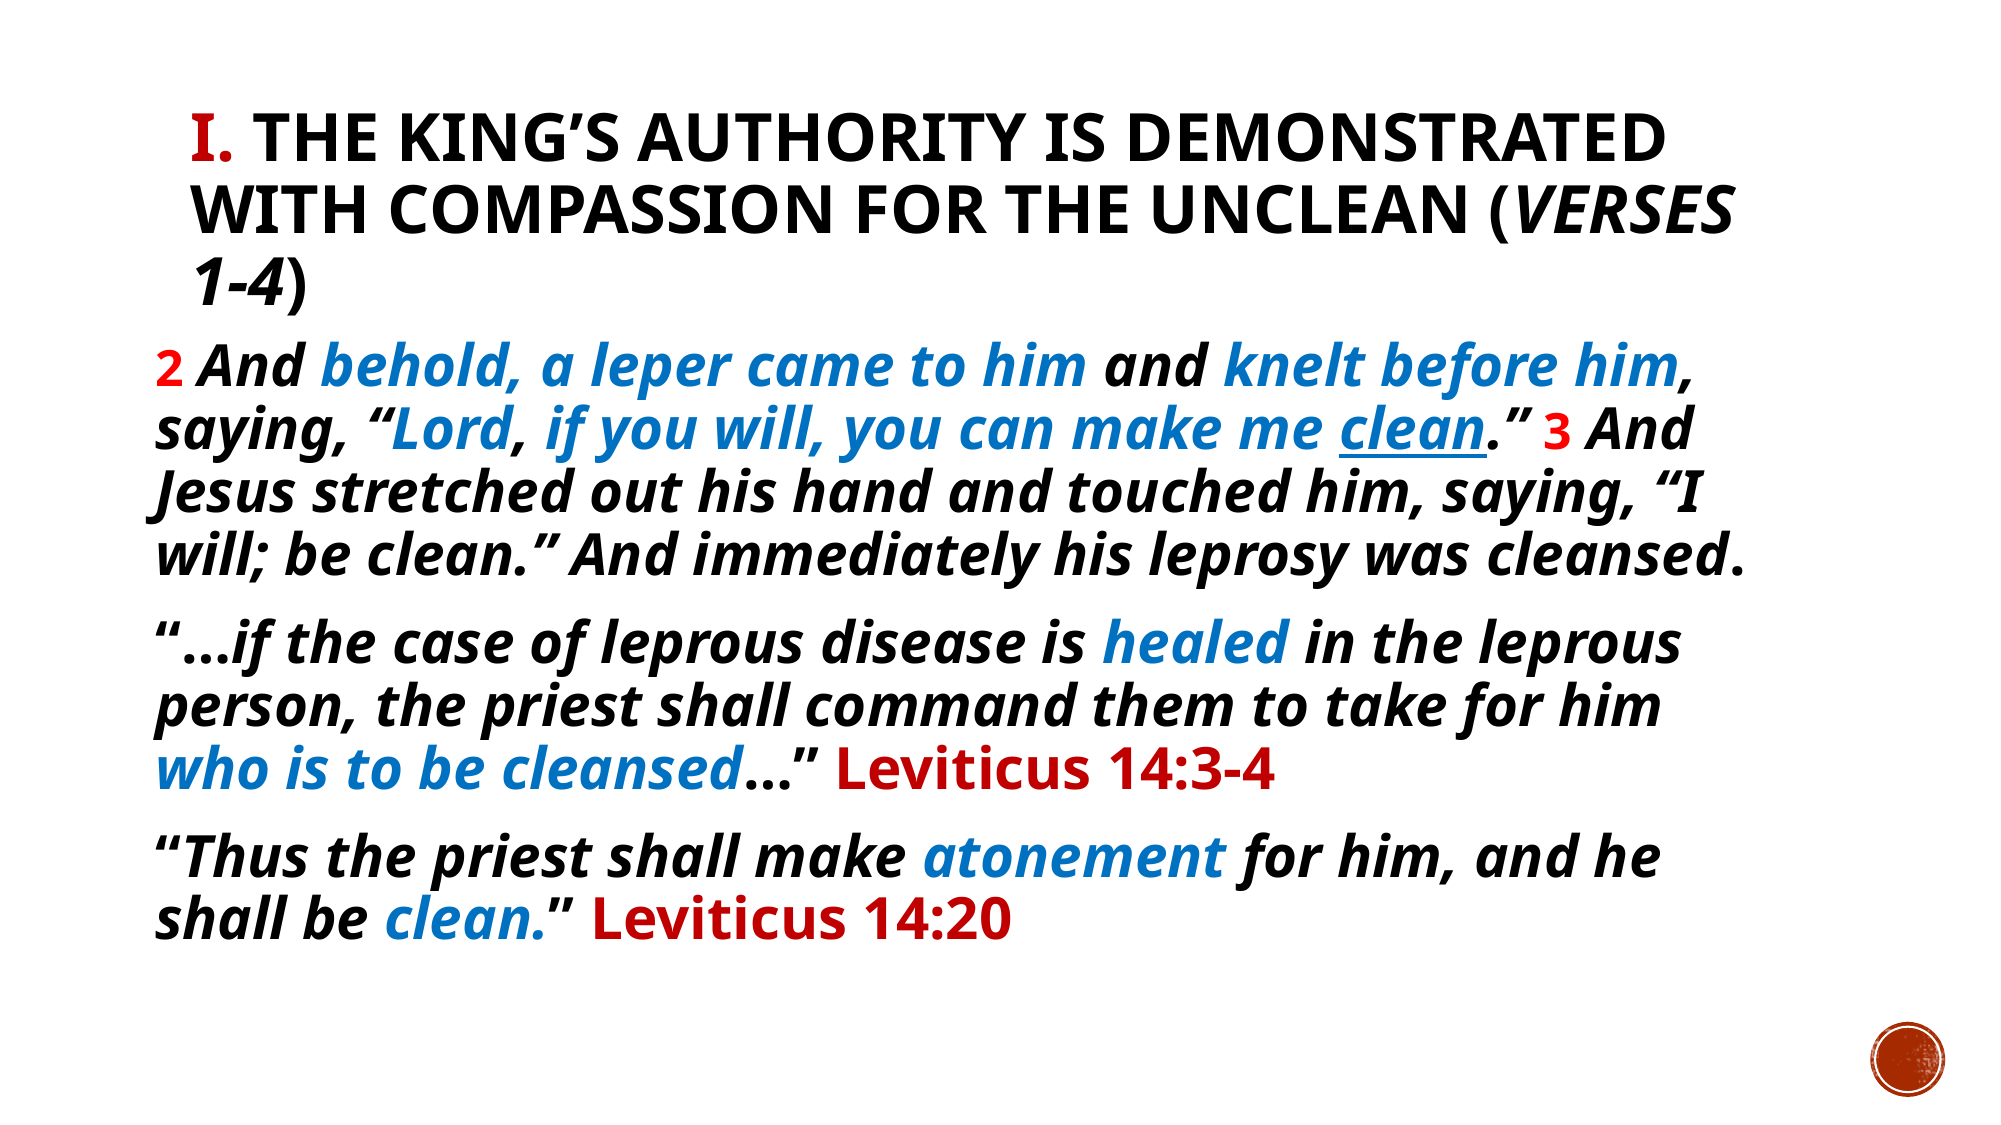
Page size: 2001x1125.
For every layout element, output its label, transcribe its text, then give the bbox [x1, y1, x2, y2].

title I. The King’s authority is demonstrated with compassion for the unclean (verses 1-4) [175, 79, 1826, 344]
list 2 And behold, a leper came to him and knelt before him, saying, “Lord, if you will, you can make me clean.” 3 And Jesus stretched out his hand and touched him, saying, “I will; be clean.” And immediately his leprosy was cleansed. “…if the case of leprous disease is healed in the leprous person, the priest shall command them to take for him who is to be cleansed…” Leviticus 14:3-4 “Thus the priest shall make atonement for him, and he shall be clean.” Leviticus 14:20 [140, 328, 1791, 1106]
